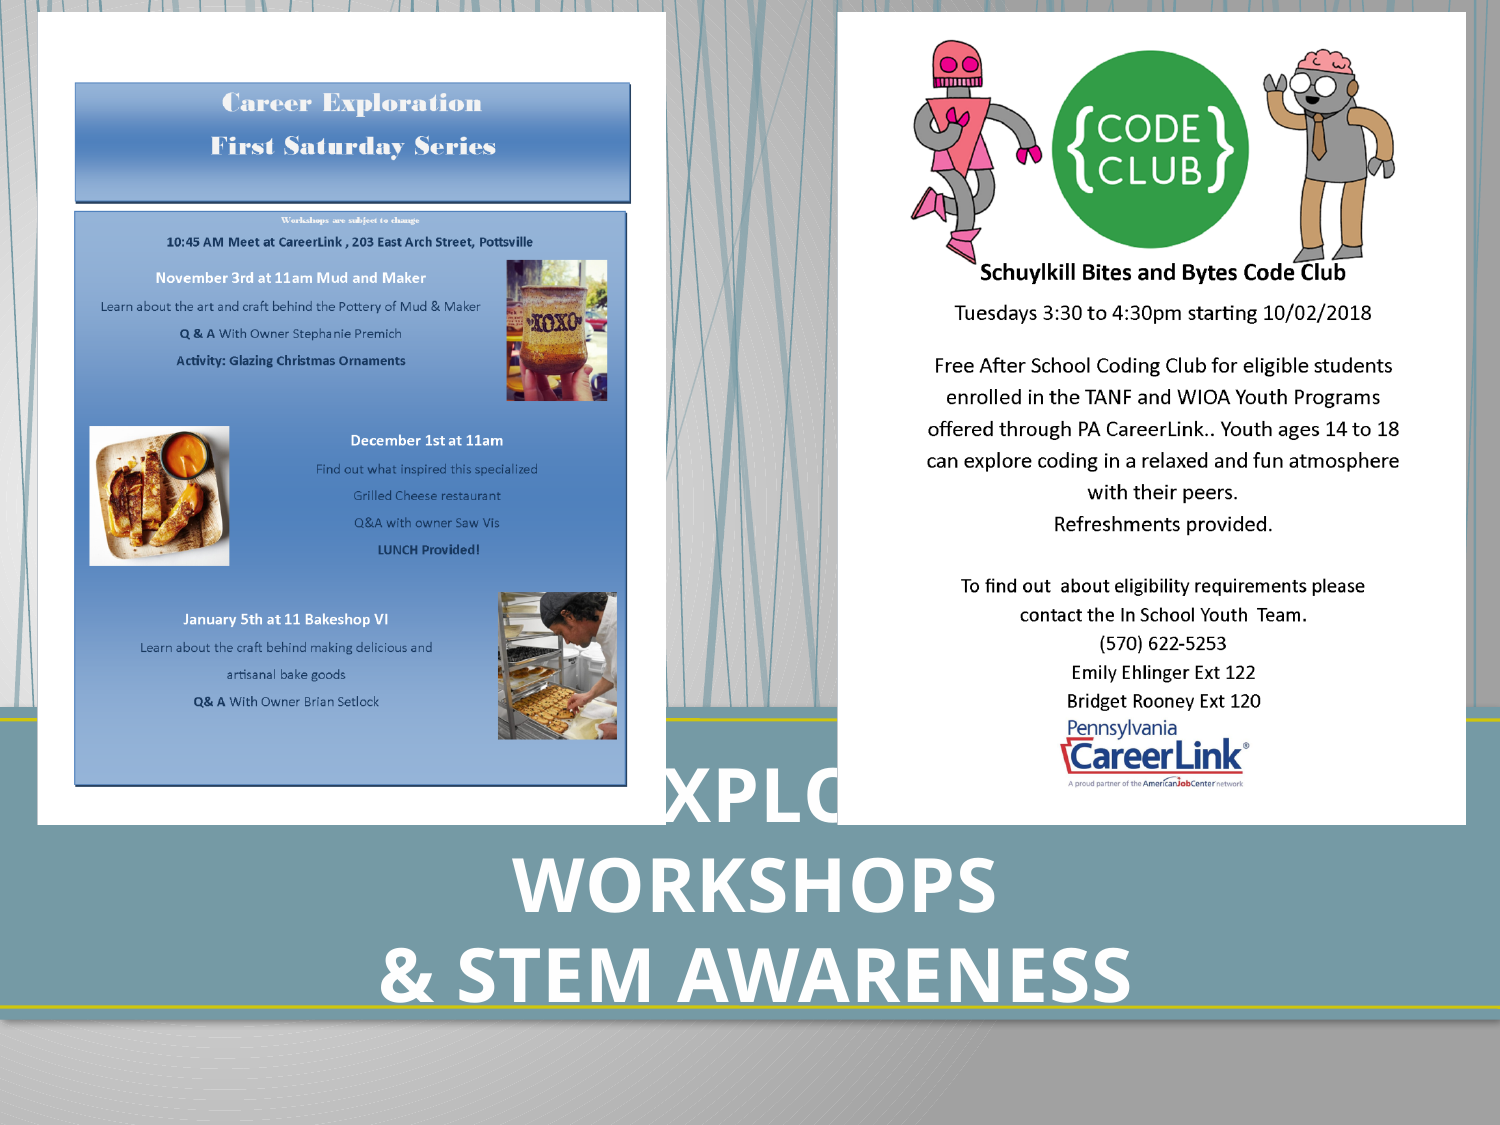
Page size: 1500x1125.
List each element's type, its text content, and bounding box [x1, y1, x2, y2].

title CAREER EXPLORATIONS WORKSHOPS & STEM AWARENESS [50, 732, 1463, 1025]
picture [837, 12, 1466, 826]
picture [37, 12, 666, 826]
